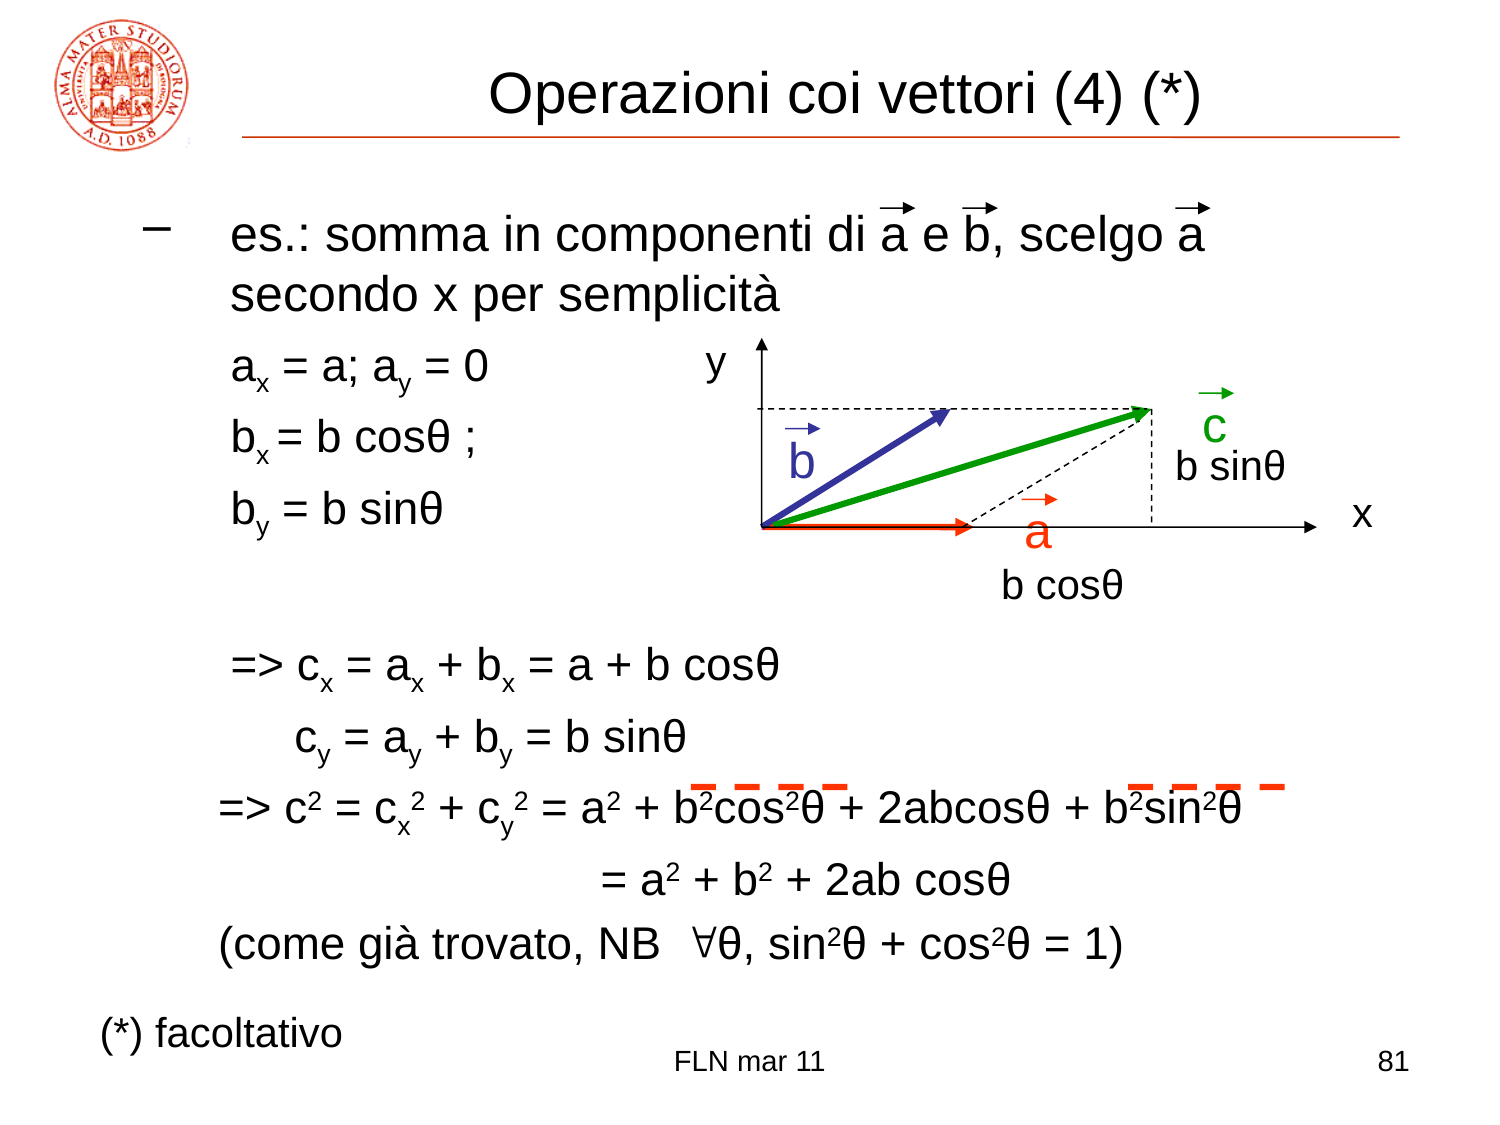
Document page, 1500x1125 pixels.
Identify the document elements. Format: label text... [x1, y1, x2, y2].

text_box y [690, 326, 742, 392]
picture [53, 18, 190, 113]
text_box [879, 201, 916, 215]
slide_number 81 [1074, 1034, 1425, 1103]
text_box [1175, 201, 1211, 215]
footer FLN mar 11 [512, 1034, 988, 1103]
text_box x [1337, 478, 1389, 544]
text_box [761, 385, 1243, 567]
text_box [1247, 520, 1317, 534]
text_box [755, 337, 768, 384]
title Operazioni coi vettori (4) (*) [277, 42, 1415, 113]
text_box [962, 201, 998, 215]
text_box (*) facoltativo [84, 998, 359, 1064]
text_box b cosθ [986, 574, 1140, 616]
list es.: somma in componenti di a e b, scelgo a secondo x per semplicità ax = a; ay = 0 bx = b cosθ ; by = b sinθ => cx = ax + bx = a + b cosθ cy = ay + by = b sinθ => c2 = cx2 + cy2 = a2 + b2cos2θ + 2abcosθ + b2sin2θ = a2 + b2 + 2ab cosθ (come già trovato, NB θ, sin2θ + cos2θ = 1) [53, 113, 1424, 977]
text_box b sinθ [1247, 431, 1302, 497]
